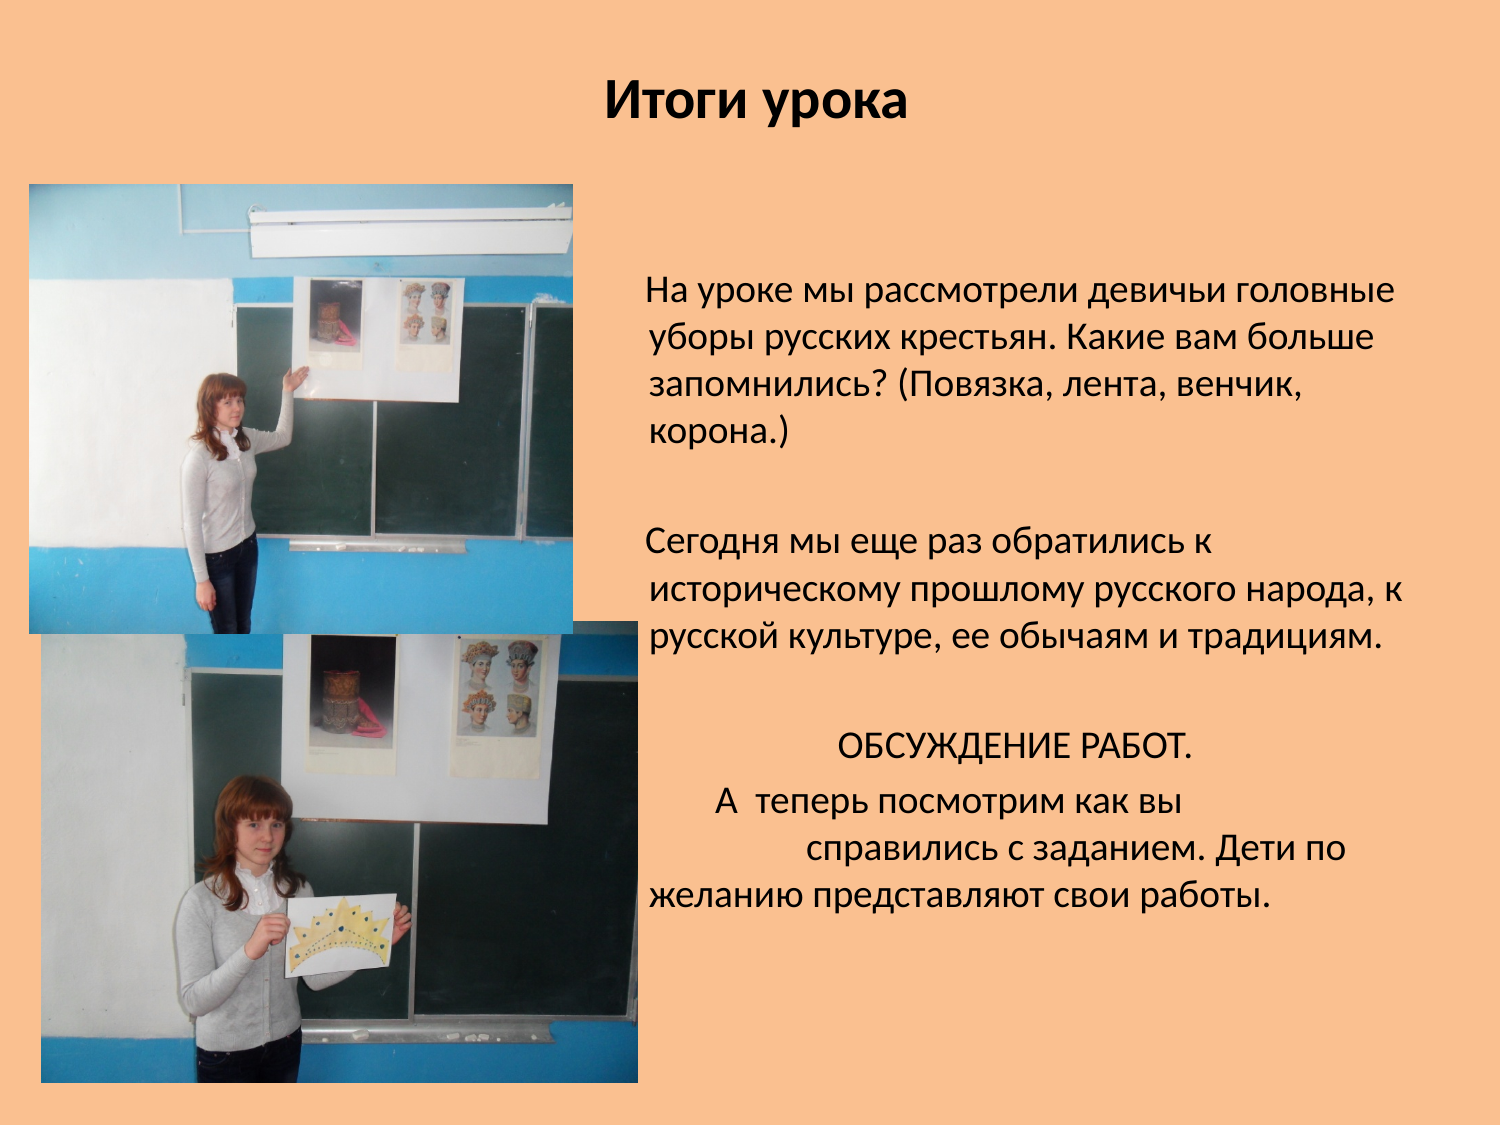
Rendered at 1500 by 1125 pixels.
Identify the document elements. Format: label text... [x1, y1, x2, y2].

title Итоги урока [76, 0, 1437, 138]
list На уроке мы рассмотрели девичьи головные уборы русских крестьян. Какие вам больше запомнились? (Повязка, лента, венчик, корона.) Сегодня мы еще раз обратились к историческому прошлому русского народа, к русской культуре, ее обычаям и традициям. ОБСУЖДЕНИЕ РАБОТ. А теперь посмотрим как вы справились с заданием. Дети по желанию представляют свои работы. [586, 255, 1425, 1005]
picture [29, 184, 638, 1083]
